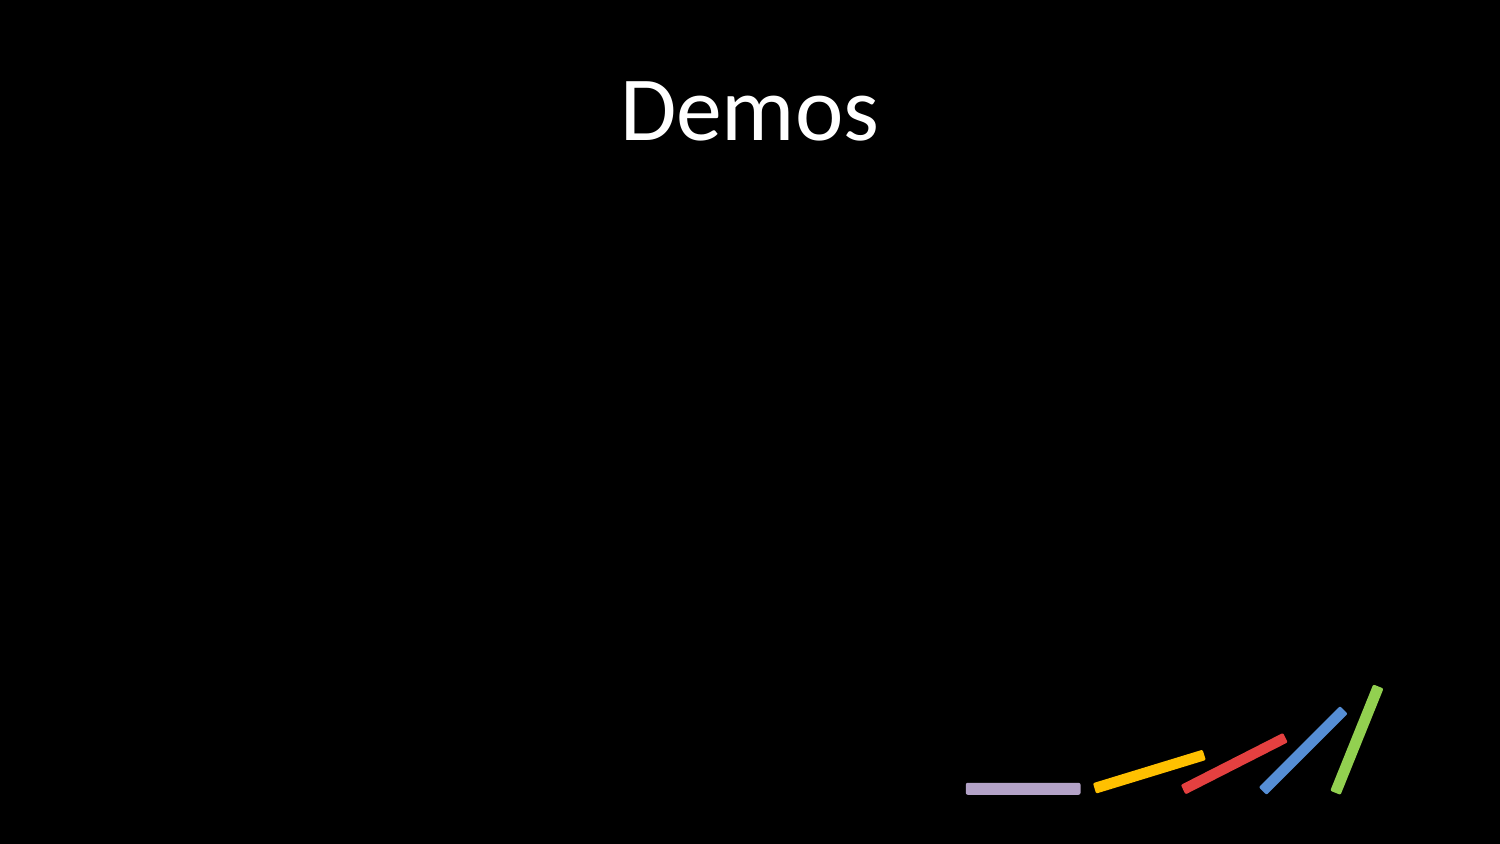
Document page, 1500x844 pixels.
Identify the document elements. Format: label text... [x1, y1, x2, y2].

title Demos [75, 33, 1425, 175]
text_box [965, 681, 1363, 798]
